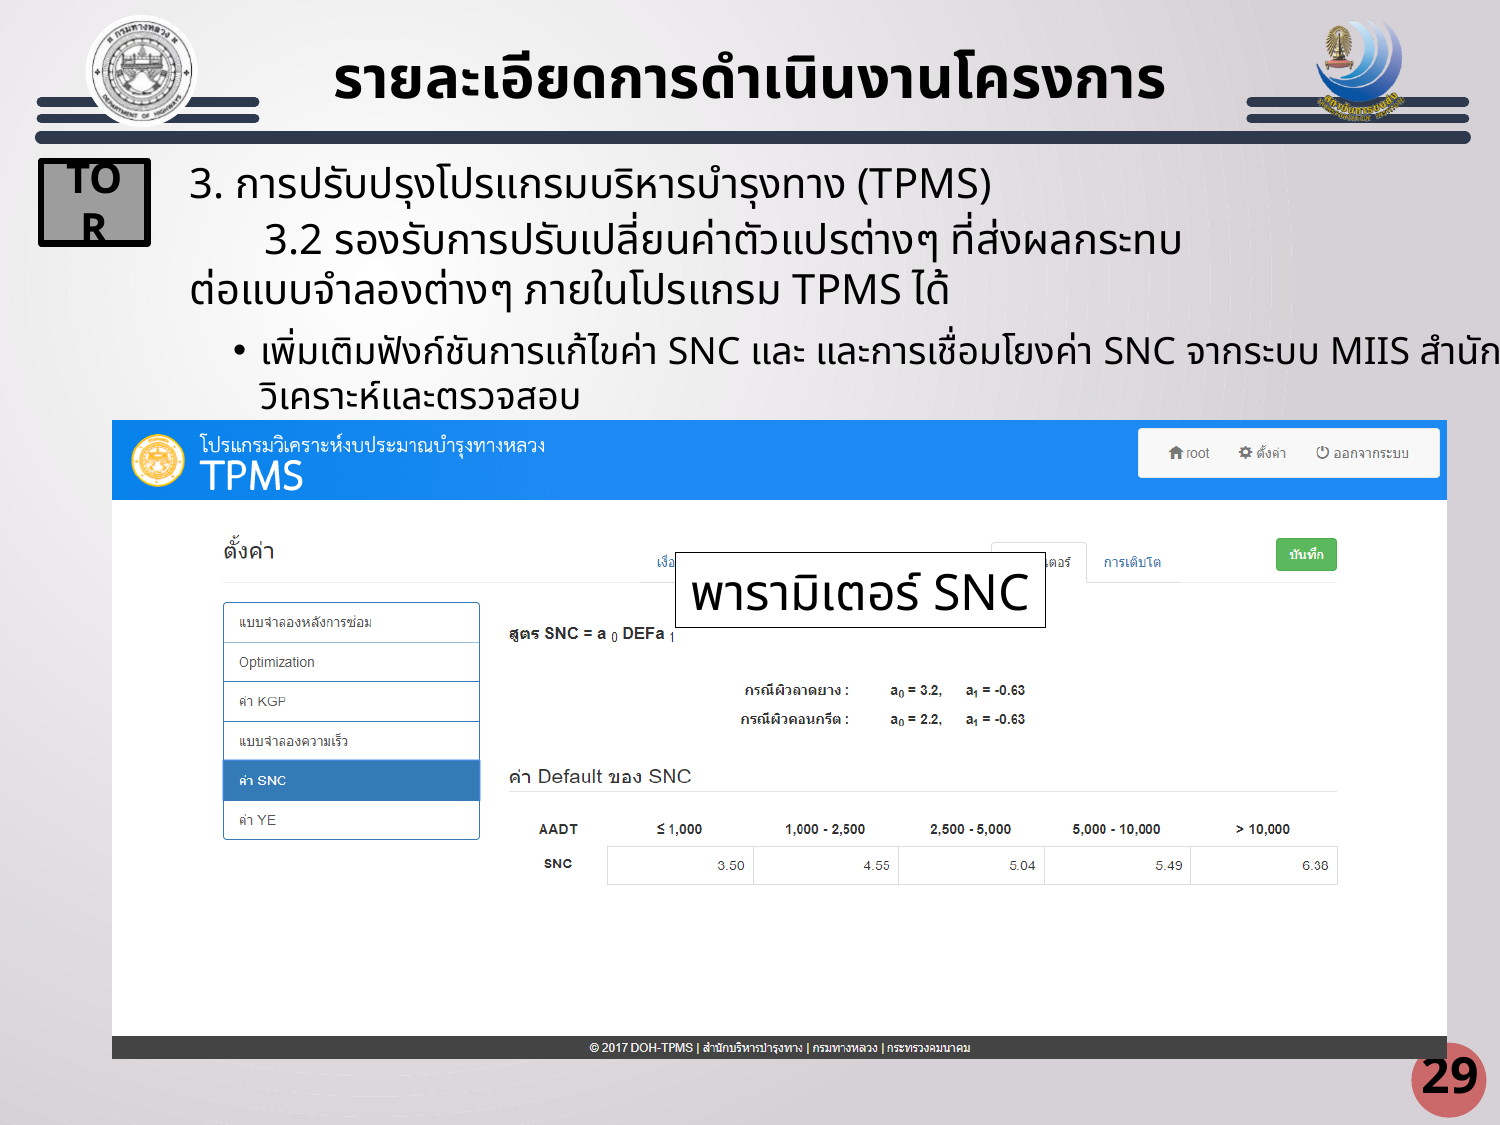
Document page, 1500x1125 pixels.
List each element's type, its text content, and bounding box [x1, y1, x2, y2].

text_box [111, 420, 1448, 1059]
text_box เพิ่มเติมฟังก์ชันการแก้ไขค่า SNC และ และการเชื่อมโยงค่า SNC จากระบบ MIIS สํานักวิเคราะห์และตรวจสอบ [218, 319, 1500, 425]
picture [85, 14, 198, 128]
picture [1279, 14, 1437, 128]
text_box TOR [40, 160, 100, 244]
text_box 3. การปรับปรุงโปรแกรมบริหารบำรุงทาง (TPMS) 3.2 รองรับการปรับเปลี่ยนค่าตัวแปรต่างๆ ที่ส่งผลกระทบต่อแบบจำลองต่างๆ ภายในโปรแกรม TPMS ได้ [100, 149, 1208, 321]
text_box รายละเอียดการดำเนินงานโครงการ [318, 32, 1182, 118]
